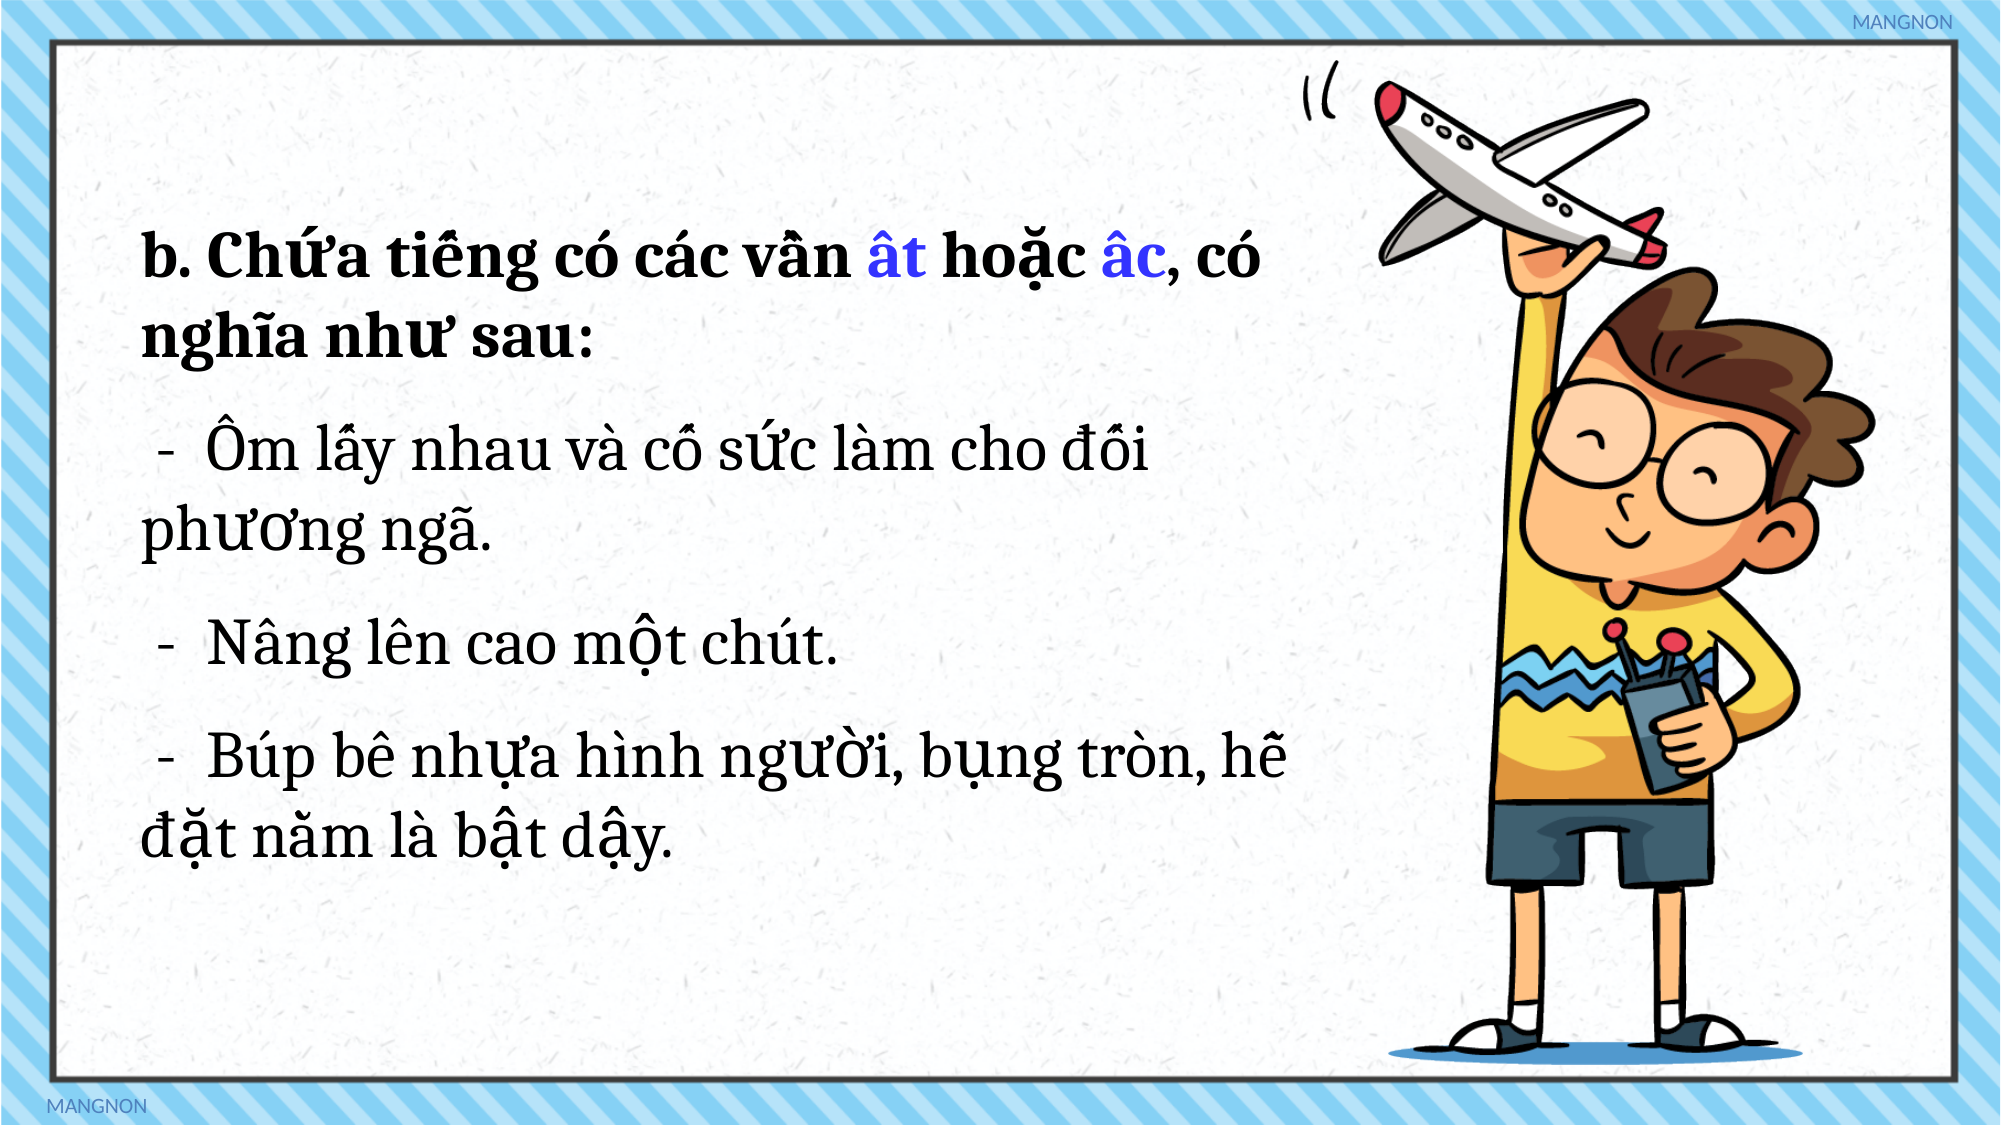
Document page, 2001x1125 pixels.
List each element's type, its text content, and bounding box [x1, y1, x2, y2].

text_box b. Chứa tiếng có các vần ât hoặc âc, có nghĩa như sau: - Ôm lấy nhau và cố sức làm cho đối phương ngã. - Nâng lên cao một chút. - Búp bê nhựa hình người, bụng tròn, hễ đặt nằm là bật dậy. [125, 90, 1303, 992]
picture [0, 0, 2001, 1125]
